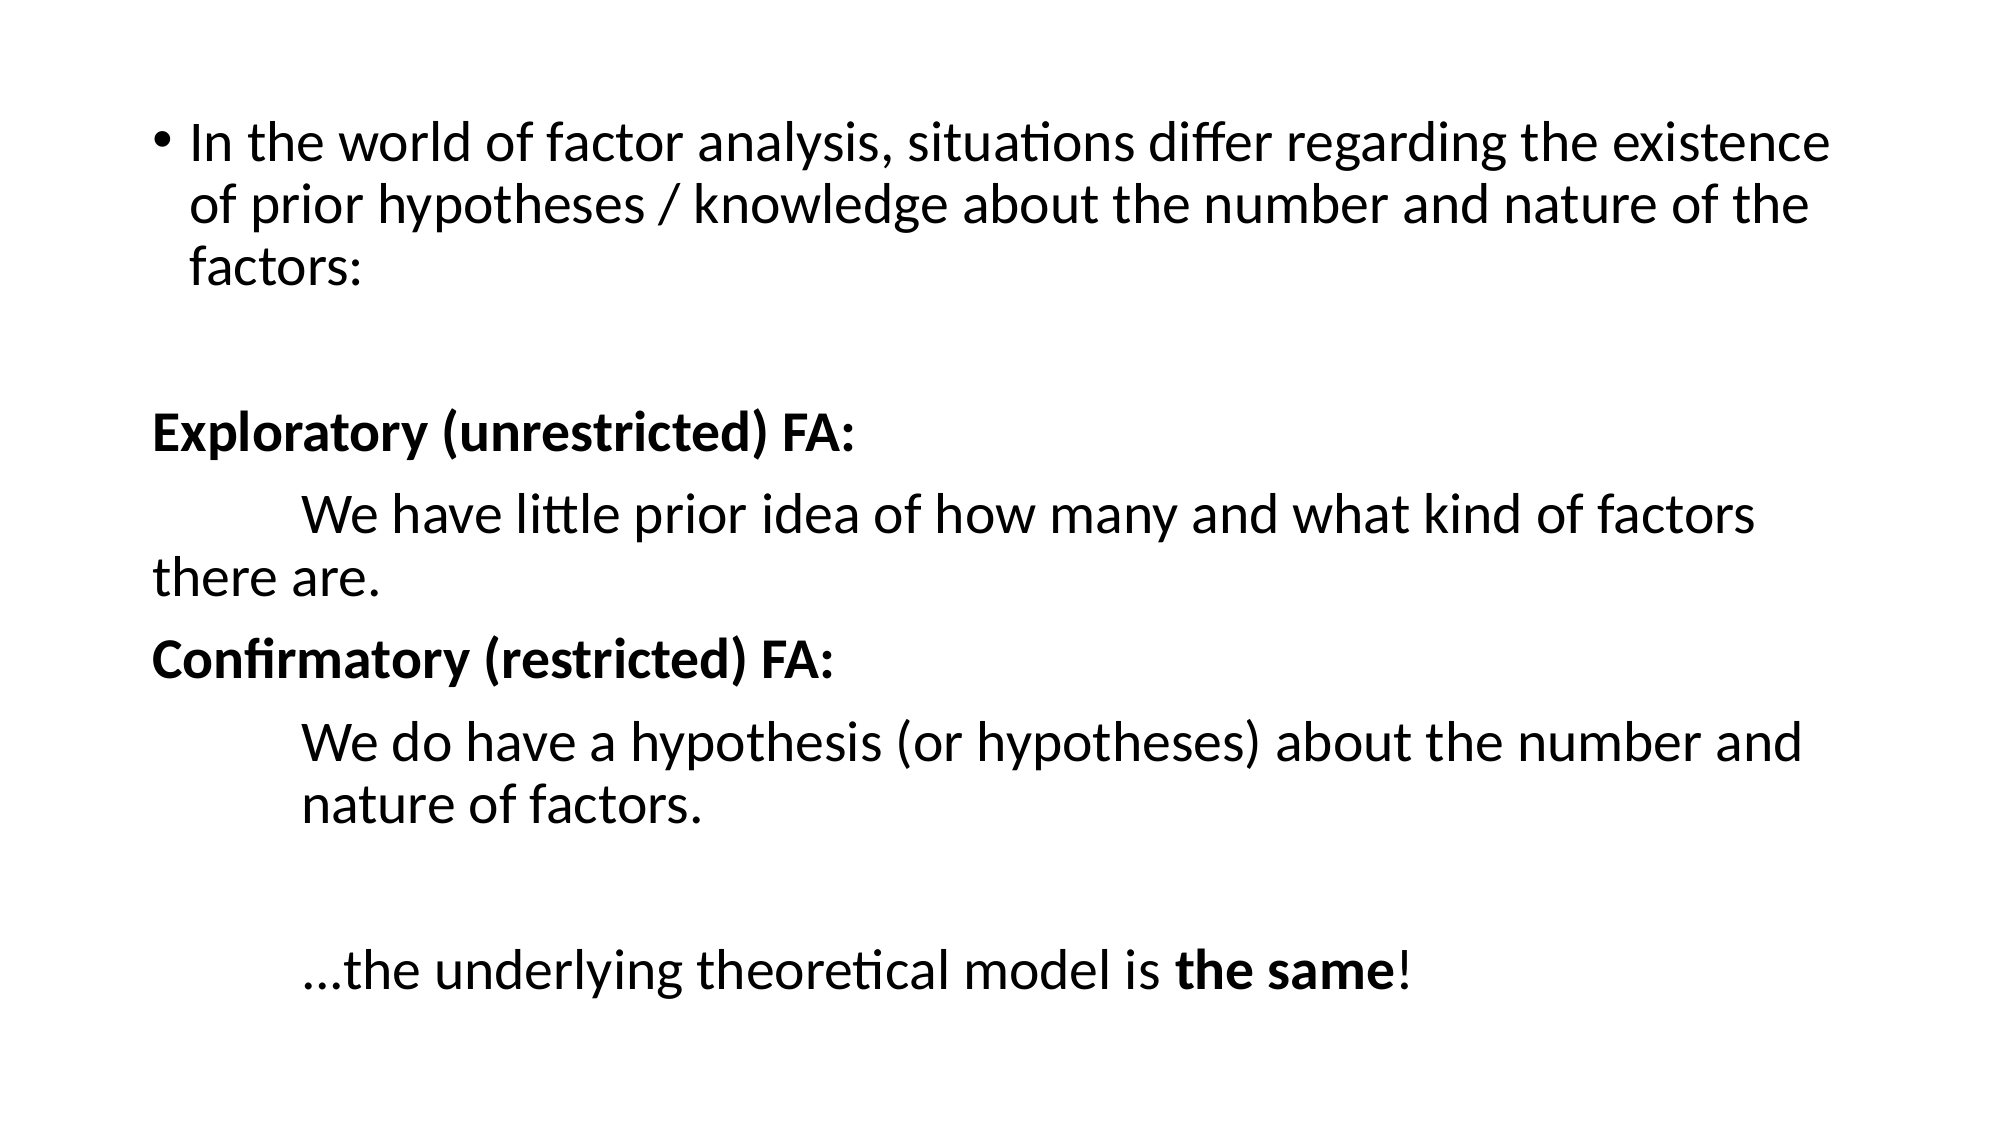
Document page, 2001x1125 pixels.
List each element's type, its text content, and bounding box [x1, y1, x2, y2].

list In the world of factor analysis, situations differ regarding the existence of prior hypotheses / knowledge about the number and nature of the factors: Exploratory (unrestricted) FA: We have little prior idea of how many and what kind of factors there are. Confirmatory (restricted) FA: We do have a hypothesis (or hypotheses) about the number and nature of factors. ...the underlying theoretical model is the same! [137, 103, 1863, 1014]
